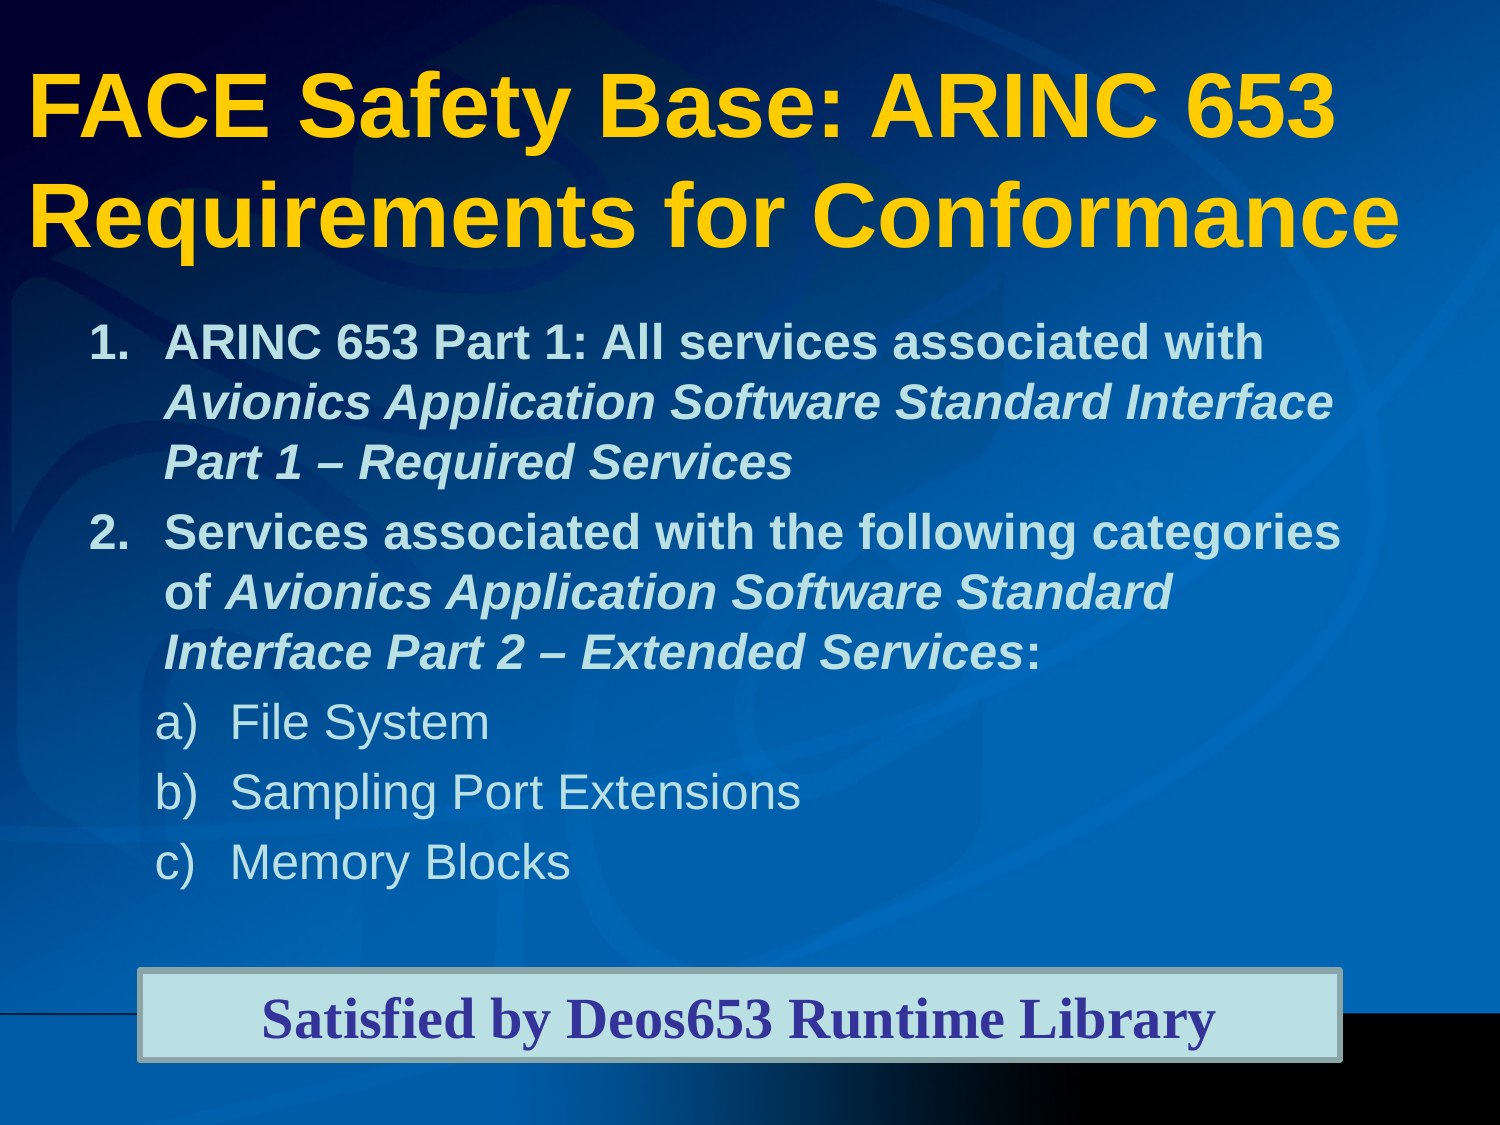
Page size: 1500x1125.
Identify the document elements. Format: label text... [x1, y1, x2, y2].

title FACE Safety Base: ARINC 653 Requirements for Conformance [12, 62, 1460, 251]
picture [0, 0, 1500, 1125]
list ARINC 653 Part 1: All services associated with Avionics Application Software Standard Interface Part 1 – Required Services Services associated with the following categories of Avionics Application Software Standard Interface Part 2 – Extended Services: File System Sampling Port Extensions Memory Blocks [73, 301, 1363, 986]
text_box Satisfied by Deos653 Runtime Library [138, 968, 1342, 1062]
